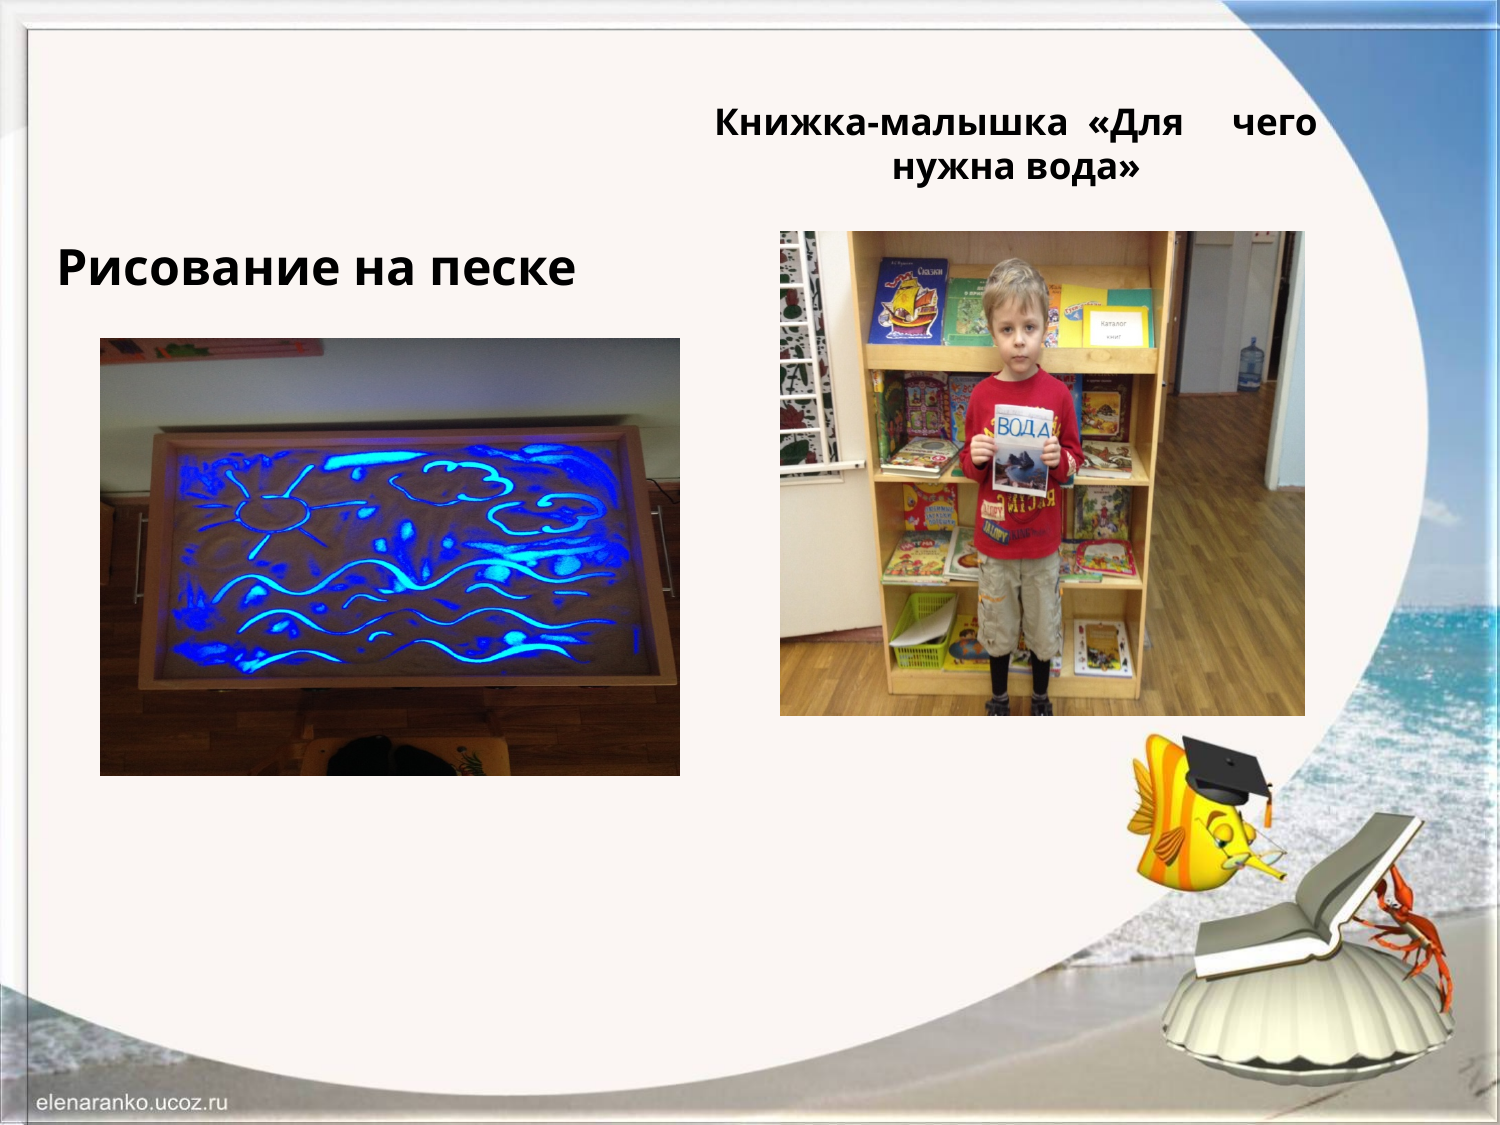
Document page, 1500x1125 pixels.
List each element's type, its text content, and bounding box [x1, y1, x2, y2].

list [100, 337, 680, 776]
picture [0, 0, 1500, 1125]
list Рисование на песке [41, 184, 632, 303]
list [780, 231, 1306, 717]
list Книжка-малышка «Для чего нужна вода» [655, 90, 1378, 195]
